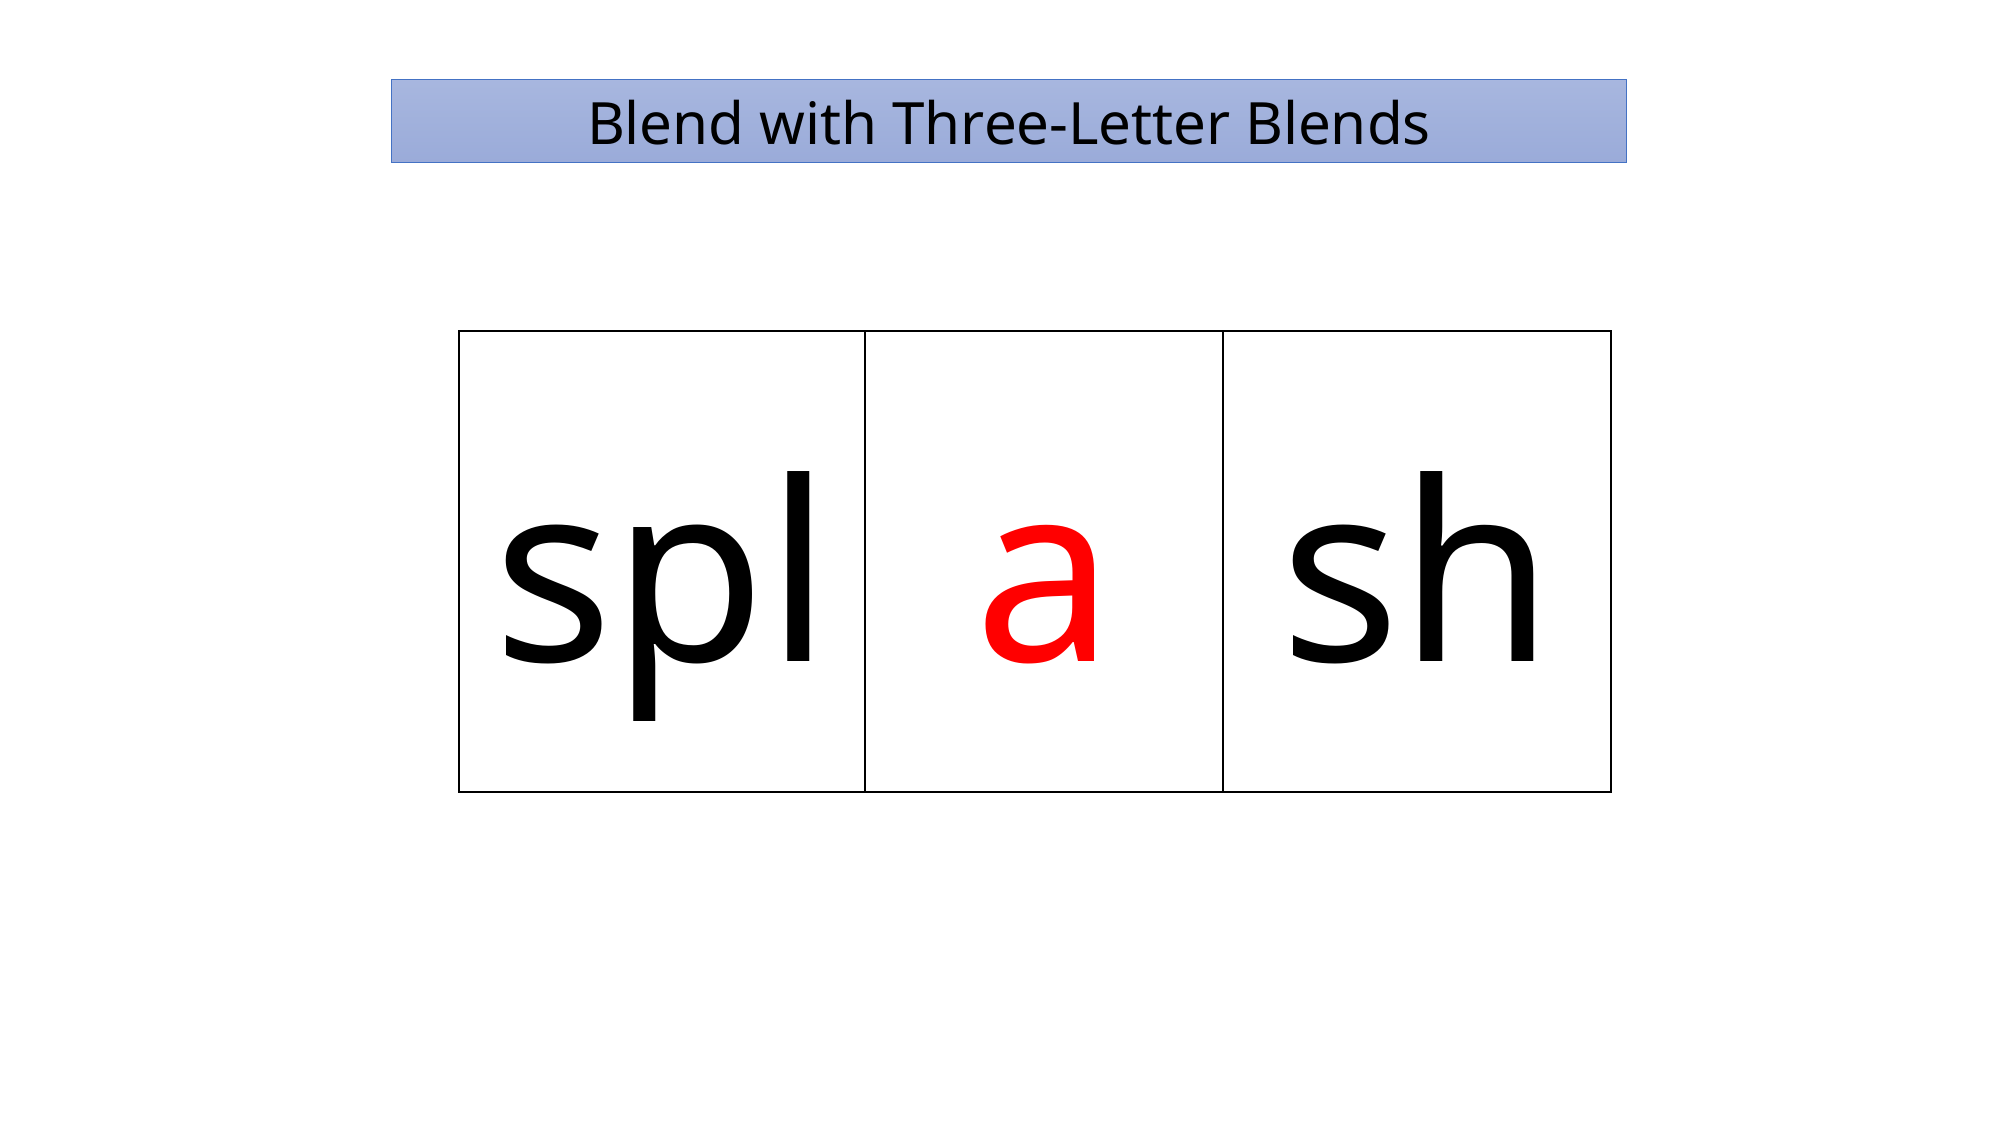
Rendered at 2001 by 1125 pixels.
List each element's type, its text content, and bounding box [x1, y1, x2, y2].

text_box Blend with Three-Letter Blends [391, 79, 1627, 163]
text_box spl [458, 330, 864, 793]
text_box sh [1222, 330, 1612, 793]
text_box a [864, 330, 1222, 793]
